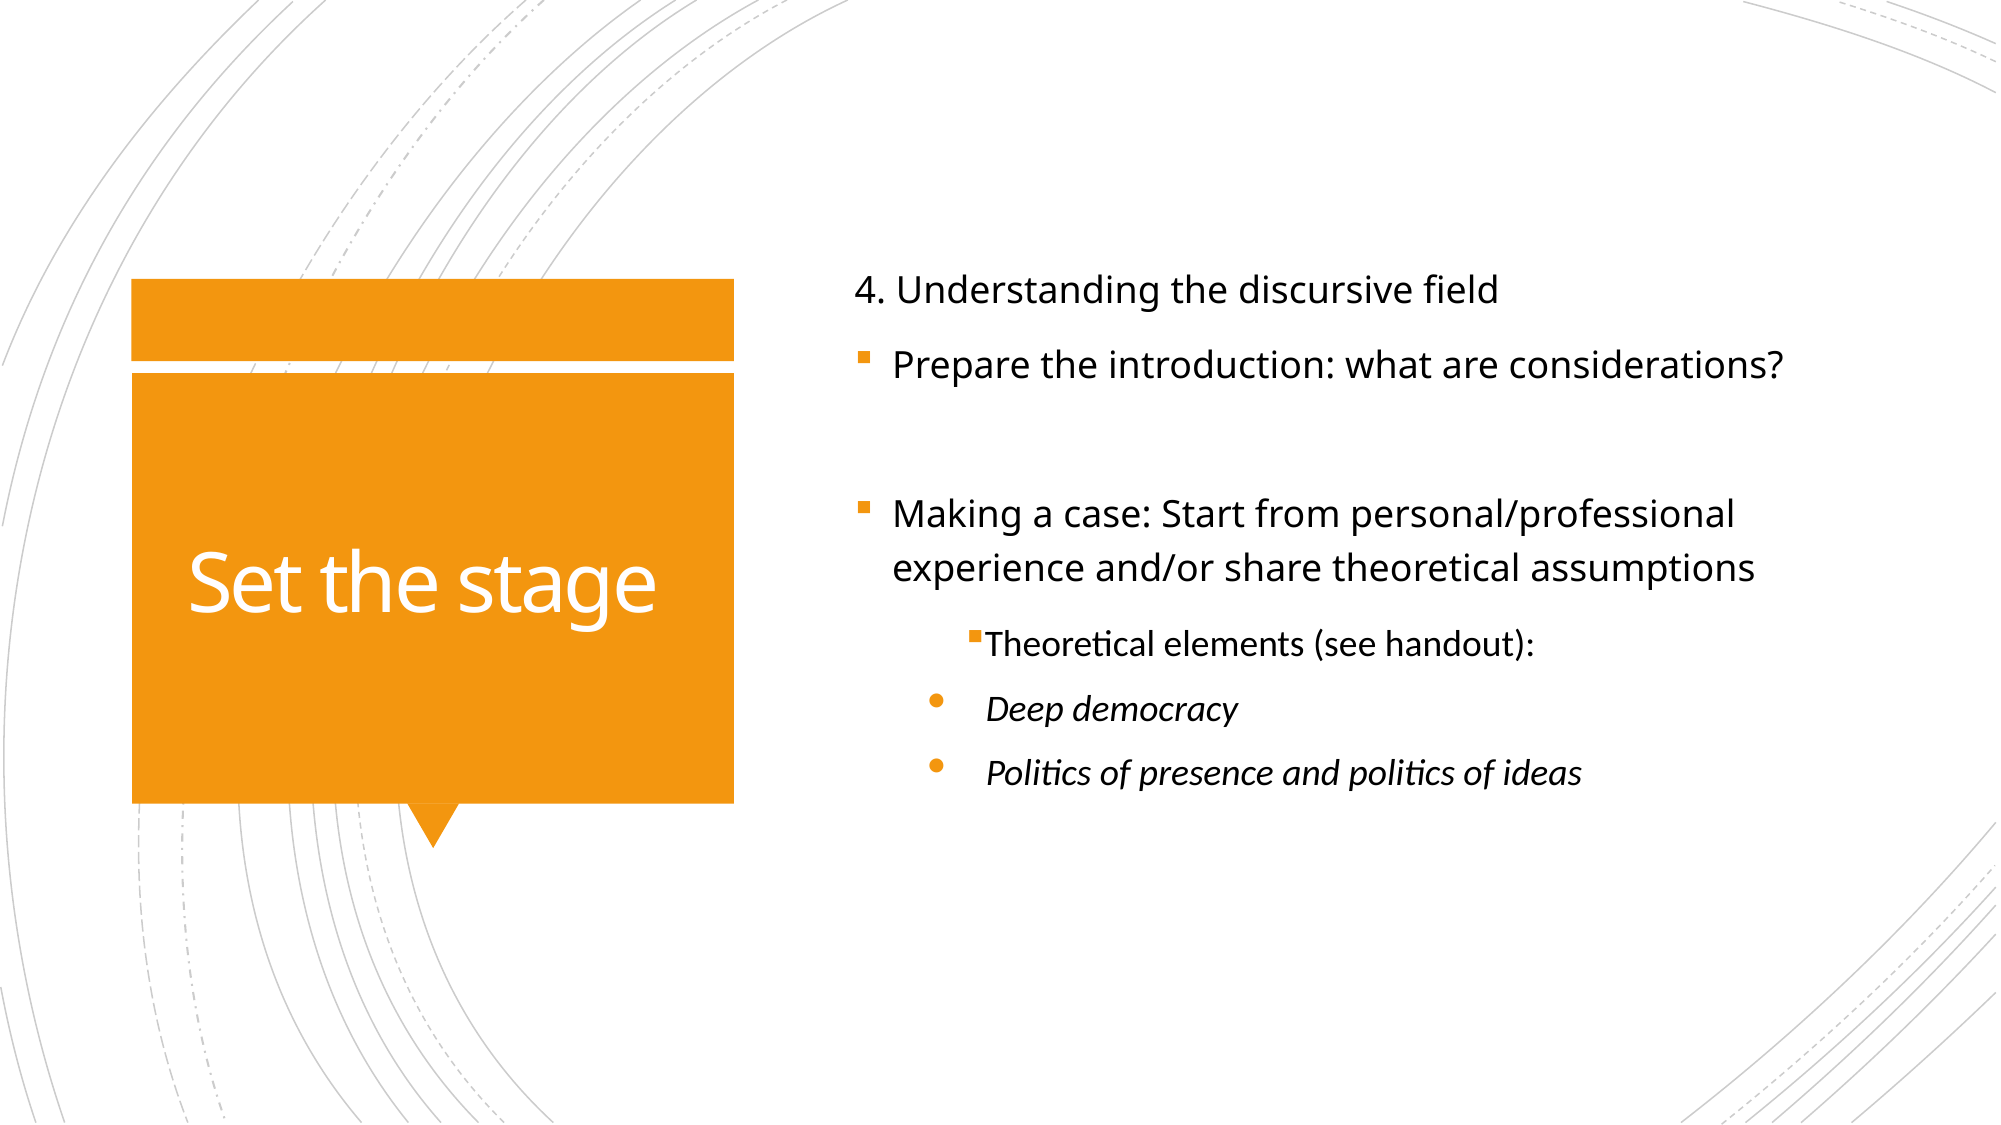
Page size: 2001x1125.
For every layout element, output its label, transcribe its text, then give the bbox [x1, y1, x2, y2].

title Set the stage [145, 385, 720, 789]
list 4. Understanding the discursive field Prepare the introduction: what are considerations? Making a case: Start from personal/professional experience and/or share theoretical assumptions Theoretical elements (see handout): Deep democracy Politics of presence and politics of ideas [839, 131, 1871, 993]
